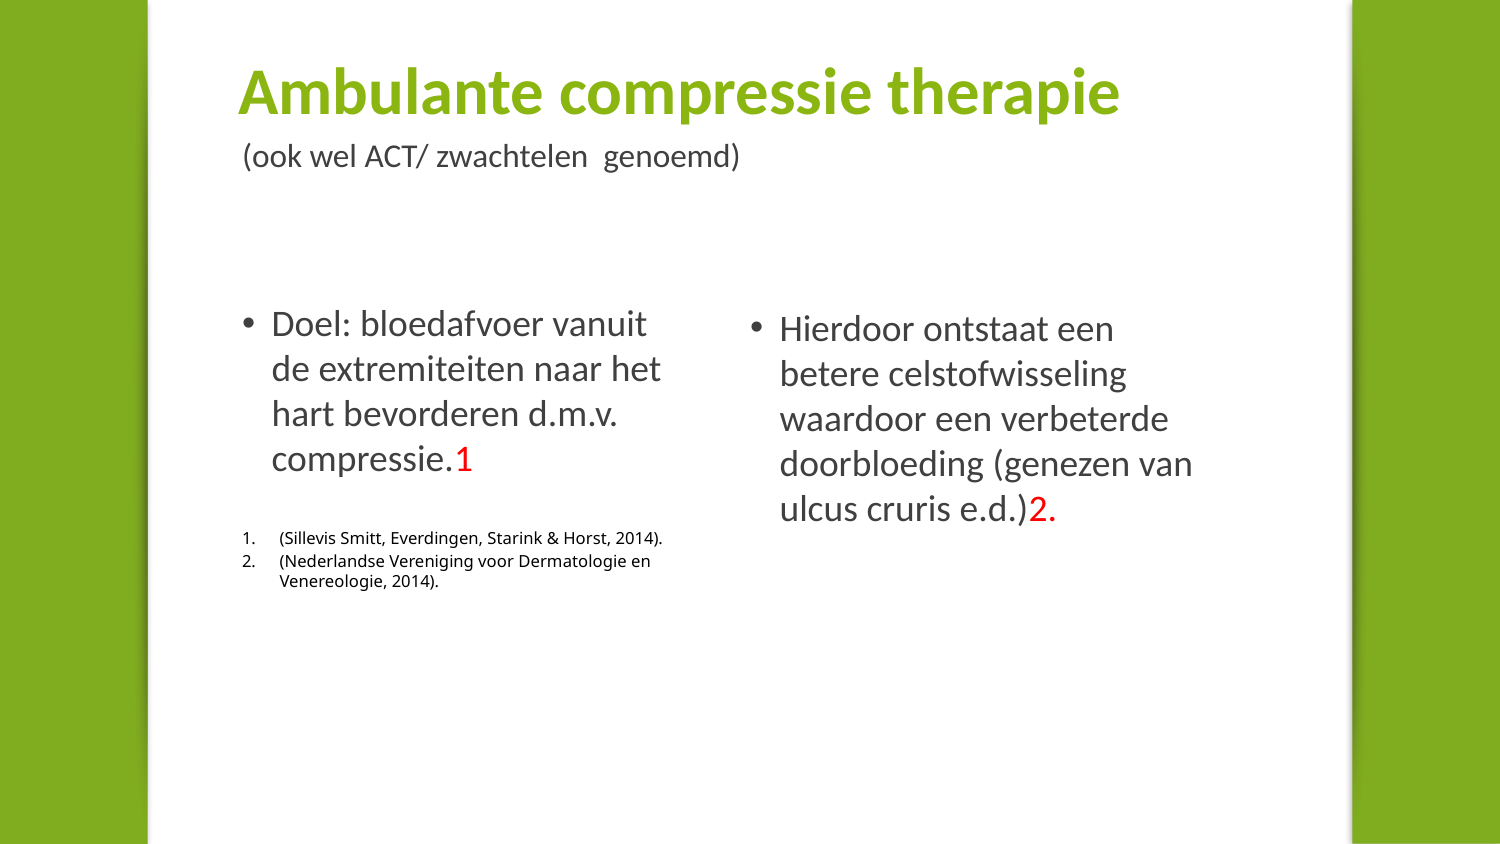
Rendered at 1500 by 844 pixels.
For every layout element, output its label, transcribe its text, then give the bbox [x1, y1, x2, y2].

text_box (ook wel ACT/ zwachtelen genoemd) [242, 126, 857, 214]
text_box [0, 0, 148, 844]
list Doel: bloedafvoer vanuit de extremiteiten naar het hart bevorderen d.m.v. compressie.1 (Sillevis Smitt, Everdingen, Starink & Horst, 2014). (Nederlandse Vereniging voor Dermatologie en Venereologie, 2014). [242, 291, 691, 844]
text_box Ambulante compressie therapie [223, 40, 1277, 139]
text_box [1352, 0, 1500, 844]
text_box Hierdoor ontstaat een betere celstofwisseling waardoor een verbeterde doorbloeding (genezen van ulcus cruris e.d.)2. [750, 303, 1235, 844]
